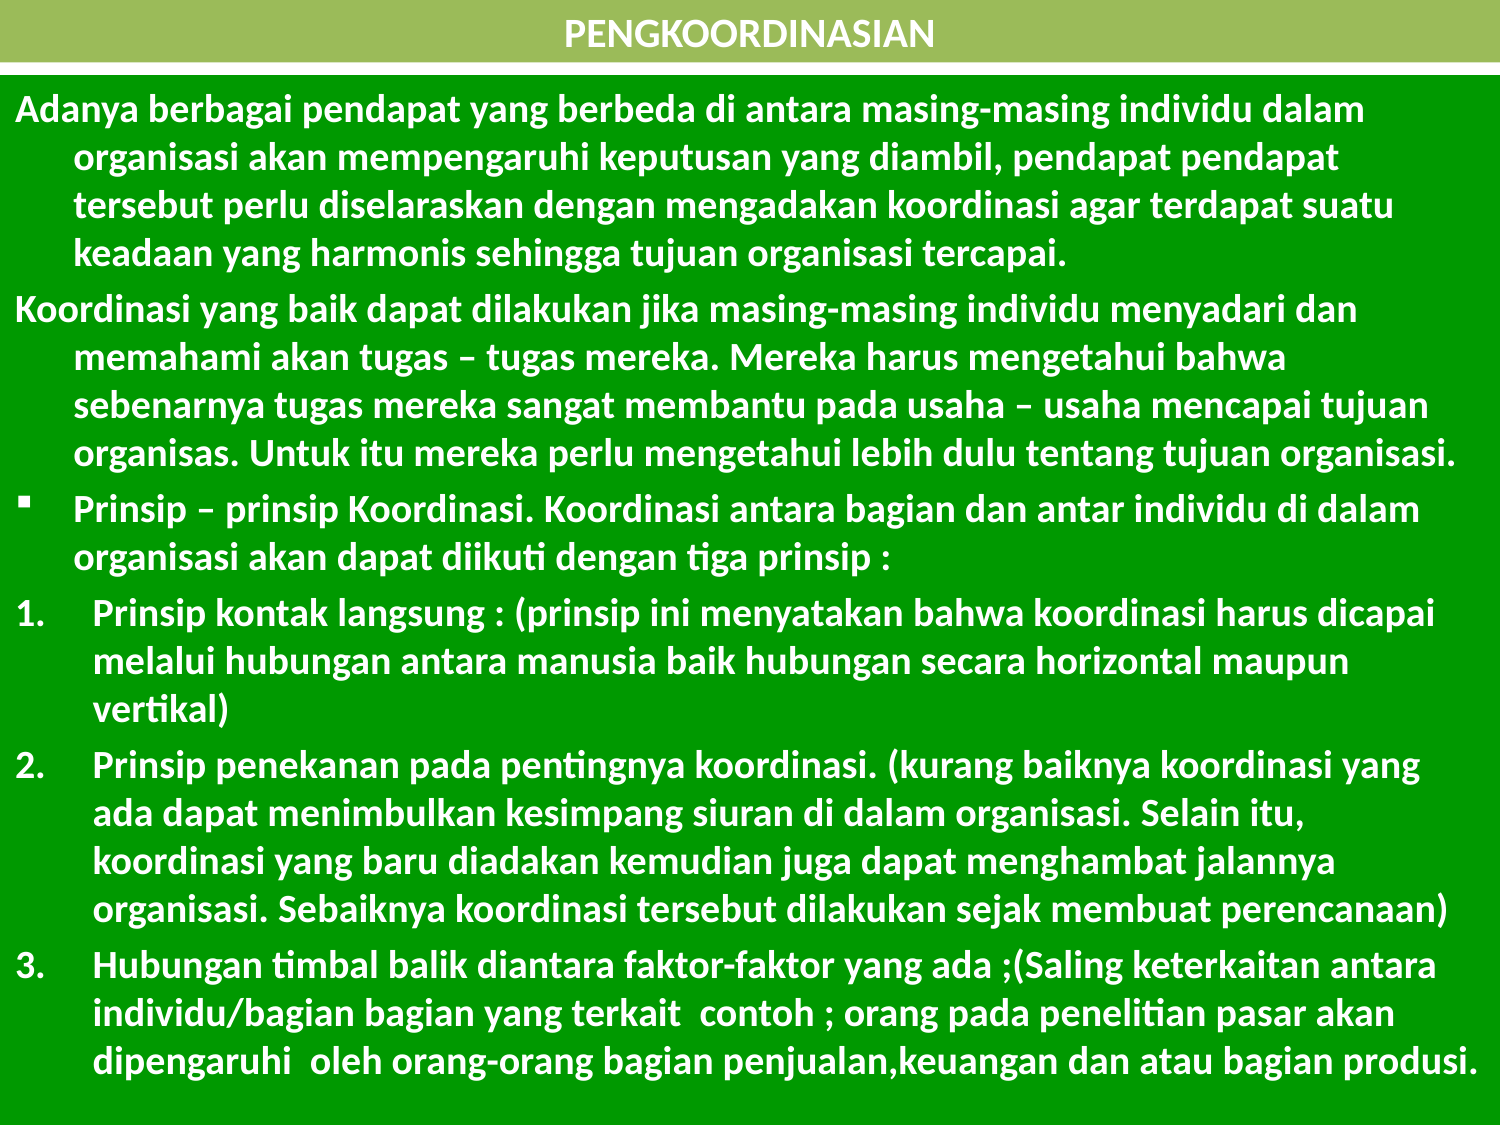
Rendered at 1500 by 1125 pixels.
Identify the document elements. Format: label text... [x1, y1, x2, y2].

title PENGKOORDINASIAN [0, 0, 1500, 63]
list Adanya berbagai pendapat yang berbeda di antara masing-masing individu dalam organisasi akan mempengaruhi keputusan yang diambil, pendapat pendapat tersebut perlu diselaraskan dengan mengadakan koordinasi agar terdapat suatu keadaan yang harmonis sehingga tujuan organisasi tercapai. Koordinasi yang baik dapat dilakukan jika masing-masing individu menyadari dan memahami akan tugas – tugas mereka. Mereka harus mengetahui bahwa sebenarnya tugas mereka sangat membantu pada usaha – usaha mencapai tujuan organisas. Untuk itu mereka perlu mengetahui lebih dulu tentang tujuan organisasi. Prinsip – prinsip Koordinasi. Koordinasi antara bagian dan antar individu di dalam organisasi akan dapat diikuti dengan tiga prinsip : Prinsip kontak langsung : (prinsip ini menyatakan bahwa koordinasi harus dicapai melalui hubungan antara manusia baik hubungan secara horizontal maupun vertikal) Prinsip penekanan pada pentingnya koordinasi. (kurang baiknya koordinasi yang ada dapat menimbulkan kesimpang siuran di dalam organisasi. Selain itu, koordinasi yang baru diadakan kemudian juga dapat menghambat jalannya organisasi. Sebaiknya koordinasi tersebut dilakukan sejak membuat perencanaan) Hubungan timbal balik diantara faktor-faktor yang ada ;(Saling keterkaitan antara individu/bagian bagian yang terkait contoh ; orang pada penelitian pasar akan dipengaruhi oleh orang-orang bagian penjualan,keuangan dan atau bagian produsi. [0, 75, 1500, 1125]
